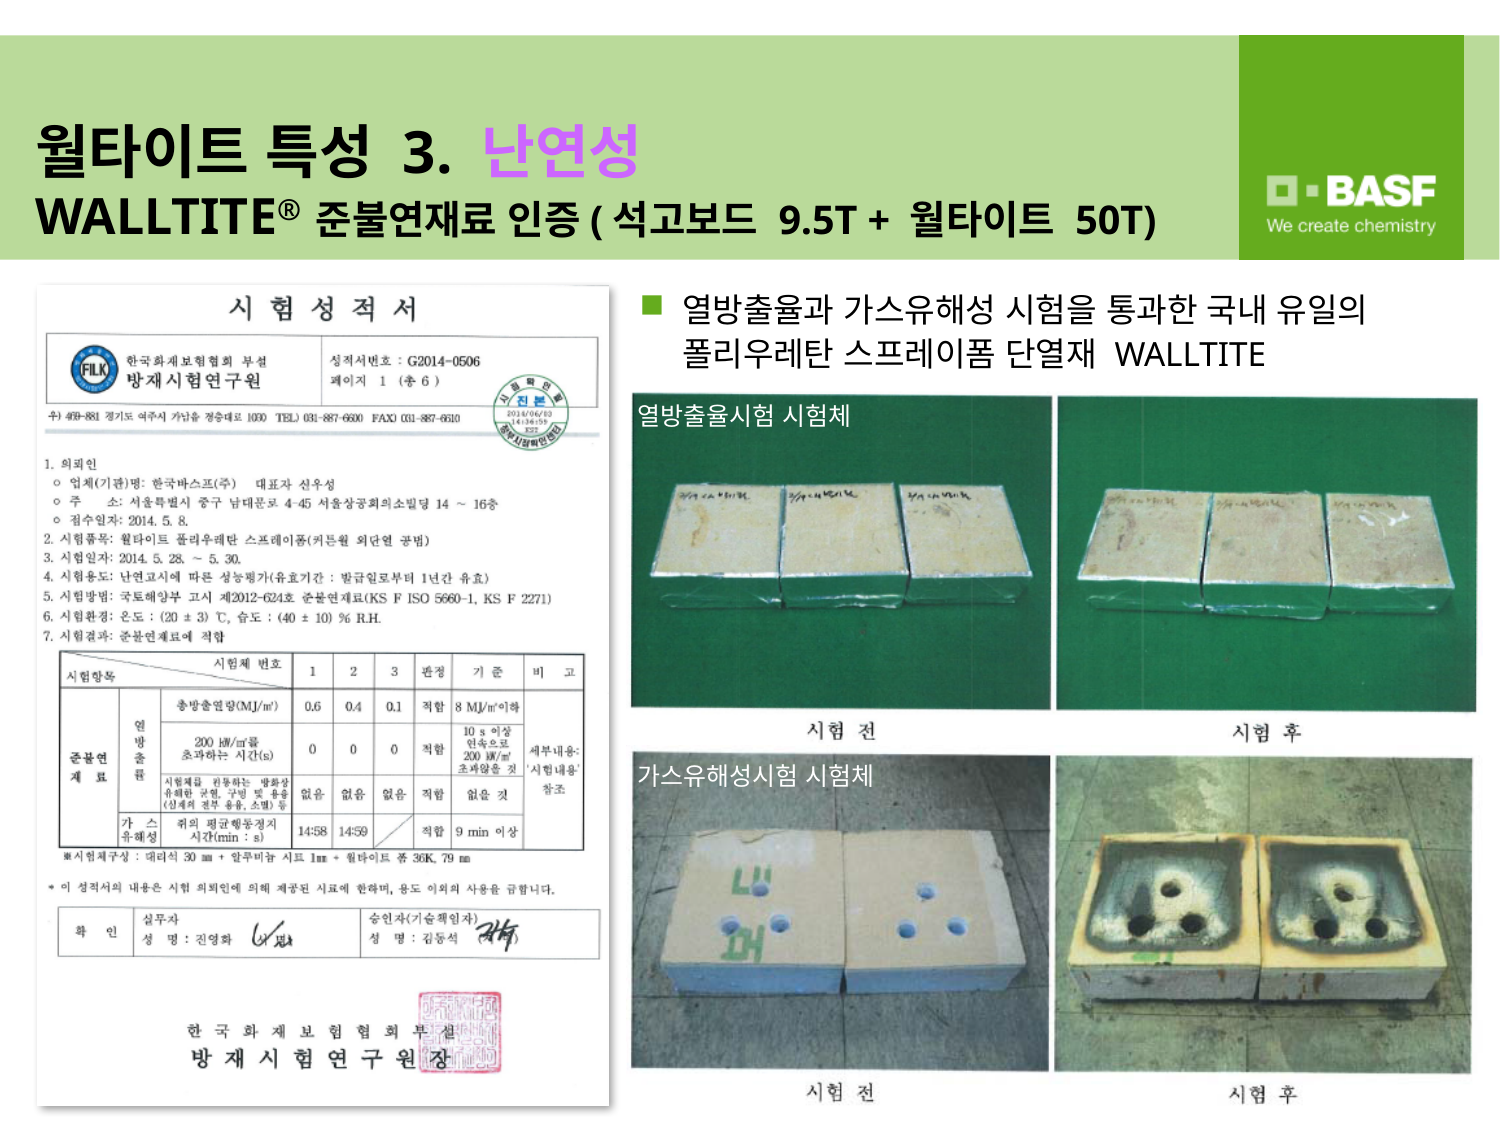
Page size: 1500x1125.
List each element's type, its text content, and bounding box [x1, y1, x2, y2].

text_box 월타이트 특성 3. 난연성 WALLTITE® 준불연재료 인증(석고보드 9.5T + 월타이트 50T) [35, 105, 1205, 245]
picture [1239, 35, 1464, 260]
picture [37, 285, 609, 1107]
picture [625, 385, 1483, 744]
picture [625, 745, 1483, 1107]
text_box 열방출율과 가스유해성 시험을 통과한 국내 유일의 폴리우레탄 스프레이폼 단열재 WALLTITE [625, 273, 1483, 384]
